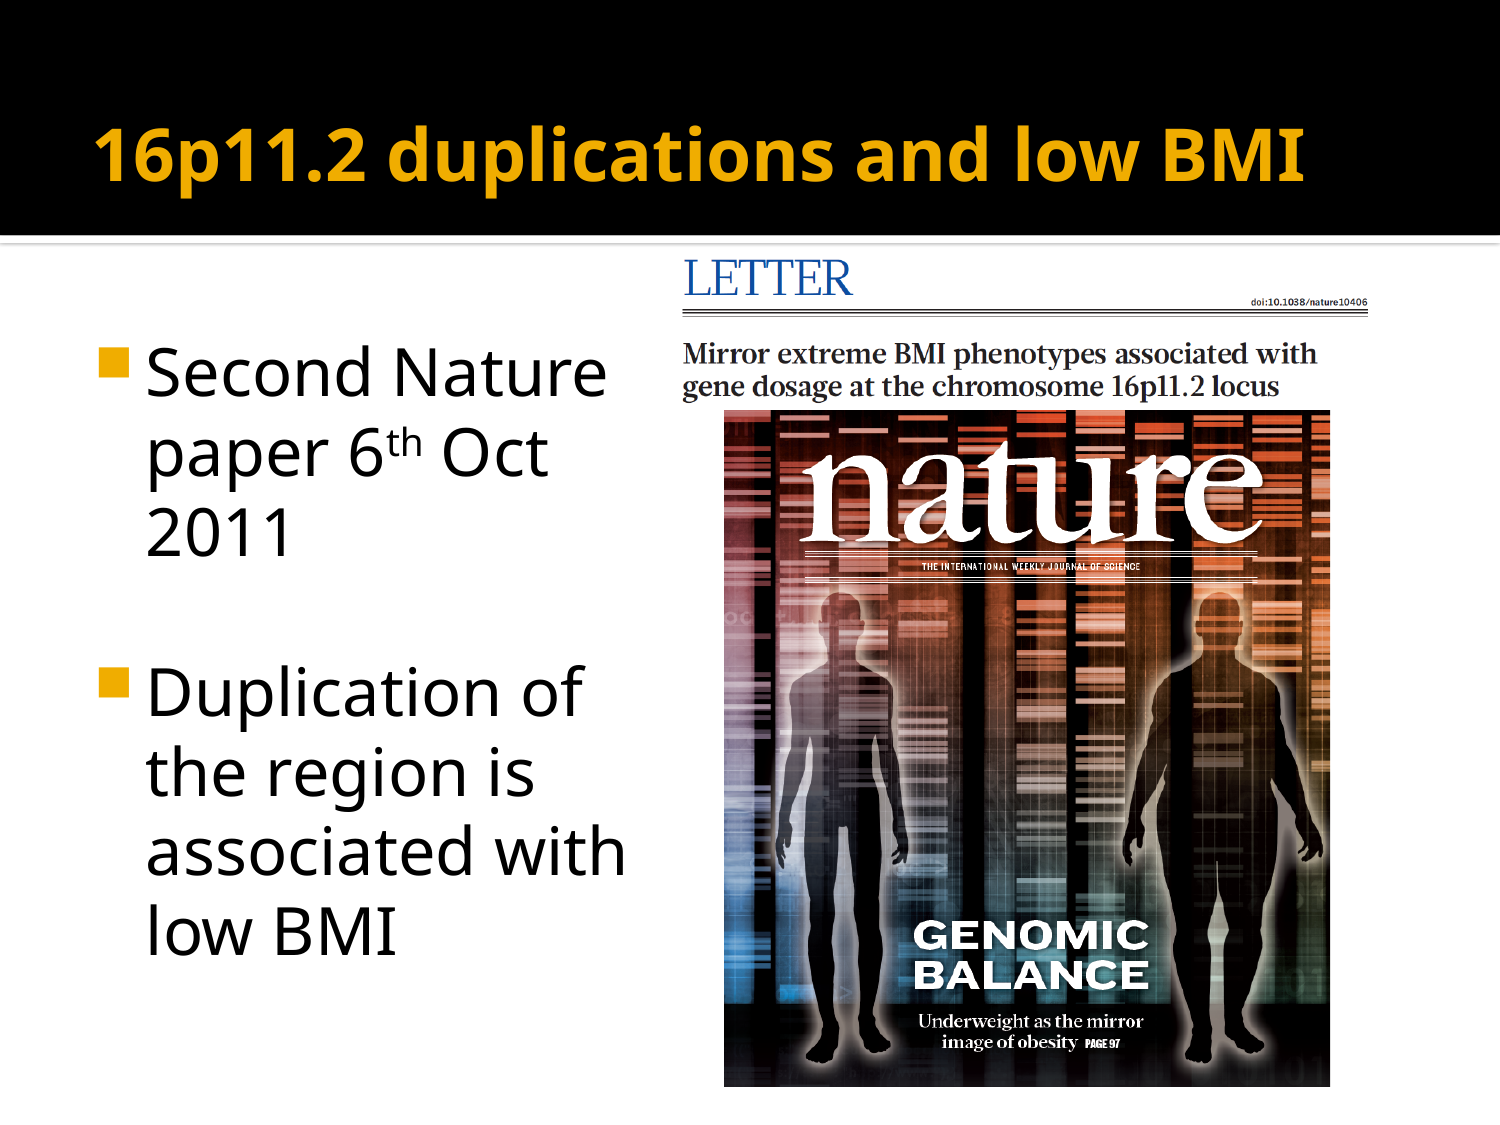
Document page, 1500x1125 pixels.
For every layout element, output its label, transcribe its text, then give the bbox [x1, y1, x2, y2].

list Second Nature paper 6th Oct 2011 Duplication of the region is associated with low BMI [64, 314, 672, 1046]
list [723, 419, 1331, 1087]
title 16p11.2 duplications and low BMI [76, 99, 1447, 205]
picture [679, 252, 1376, 410]
